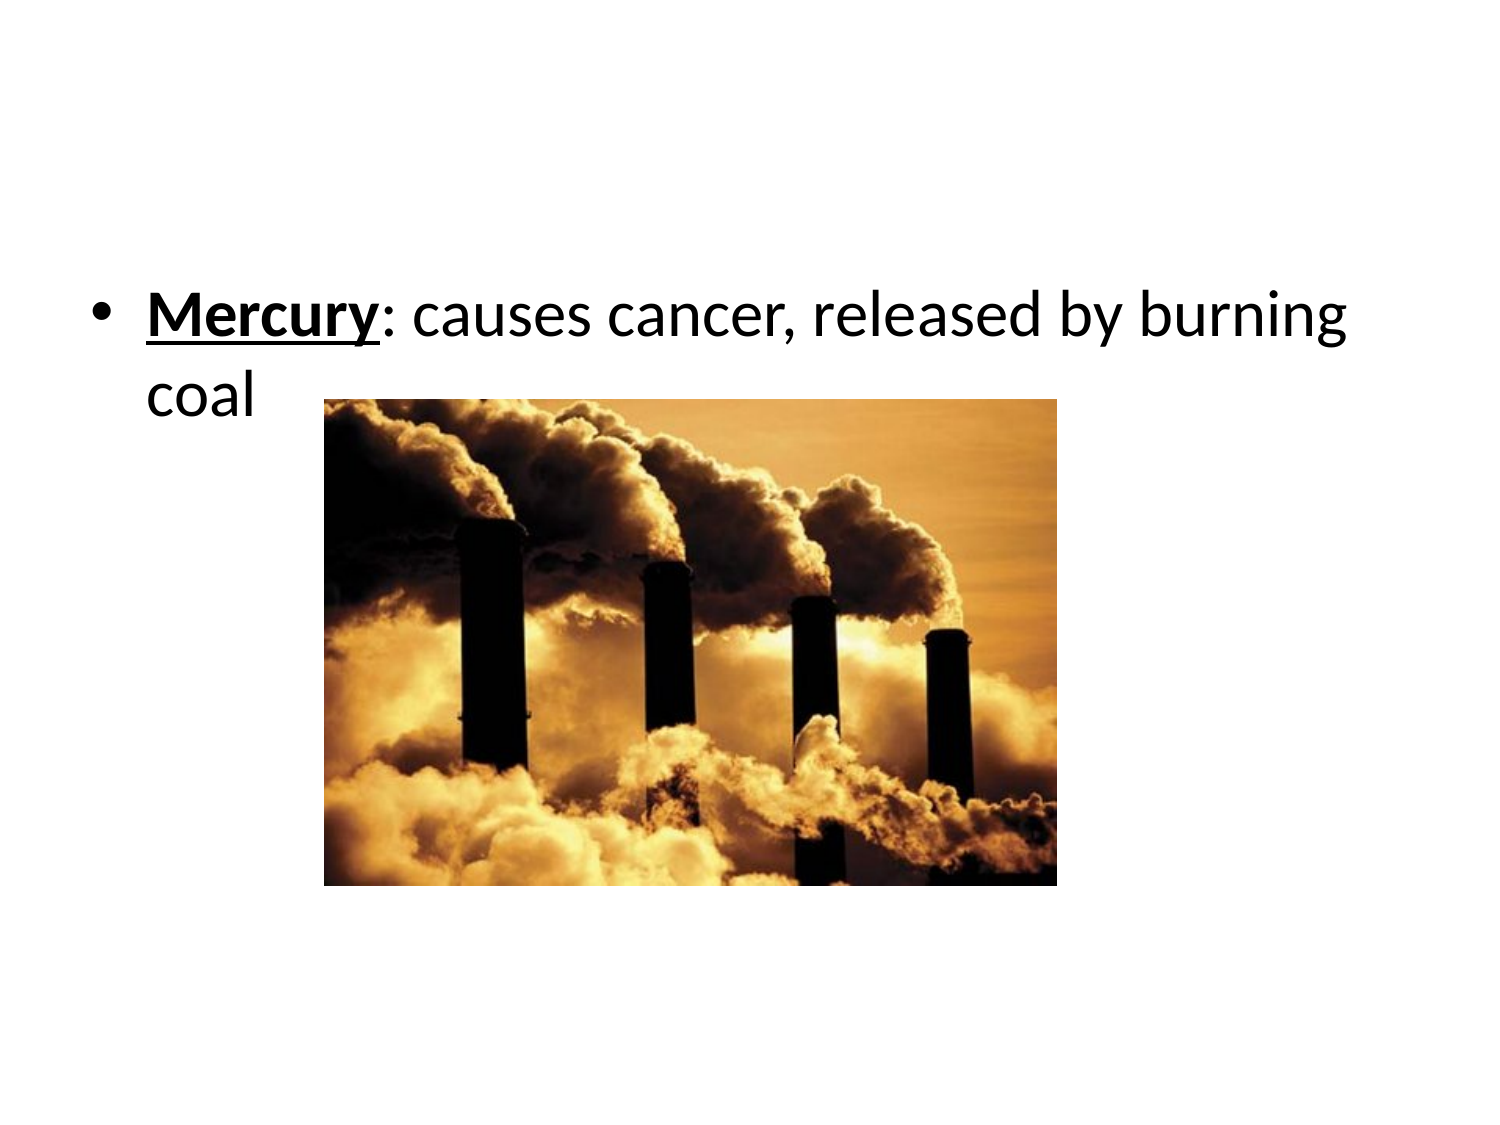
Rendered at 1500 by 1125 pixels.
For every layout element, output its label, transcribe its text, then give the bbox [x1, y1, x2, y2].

picture [324, 399, 1057, 887]
list Mercury: causes cancer, released by burning coal [75, 262, 1425, 1005]
